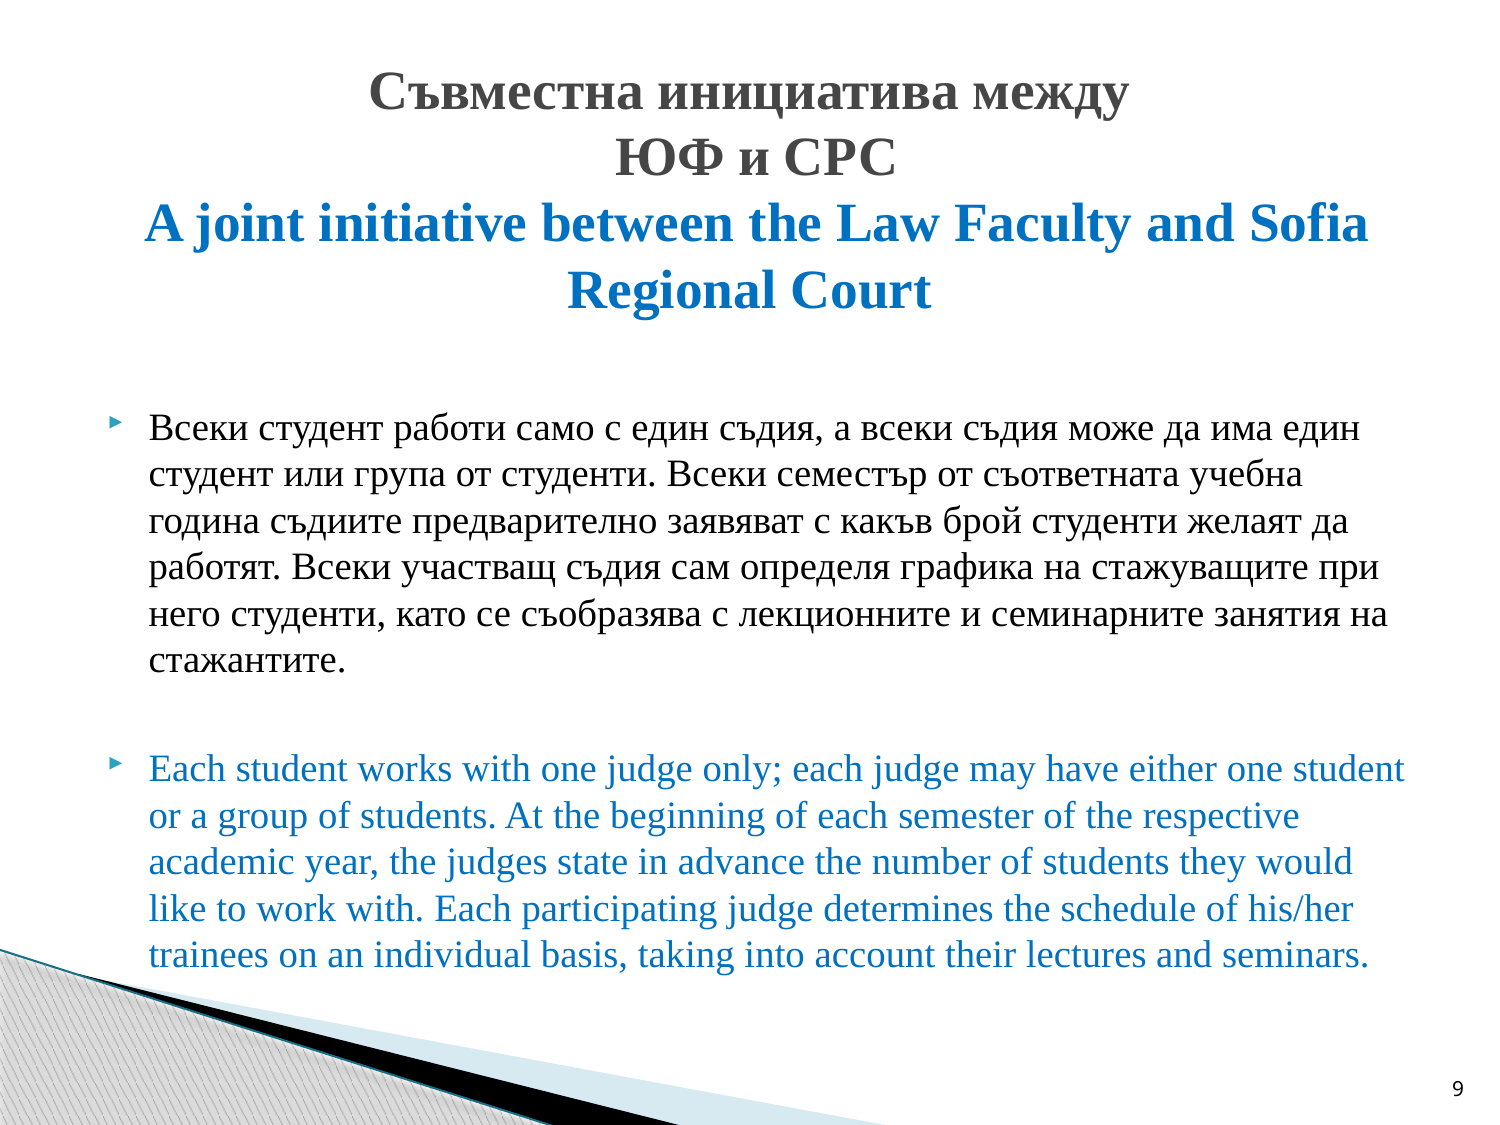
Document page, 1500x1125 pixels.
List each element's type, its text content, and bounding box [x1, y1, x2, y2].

list Всеки студент работи само с един съдия, а всеки съдия може да има един студент или група от студенти. Всеки семестър от съответната учебна година съдиите предварително заявяват с какъв брой студенти желаят да работят. Всеки участващ съдия сам определя графика на стажуващите при него студенти, като се съобразява с лекционните и семинарните занятия на стажантите. Each student works with one judge only; each judge may have either one student or a group of students. At the beginning of each semester of the respective academic year, the judges state in advance the number of students they would like to work with. Each participating judge determines the schedule of his/her trainees on an individual basis, taking into account their lectures and seminars. [75, 339, 1425, 1020]
title Съвместна инициатива между ЮФ и СРС A joint initiative between the Law Faculty and Sofia Regional Court [75, 45, 1425, 329]
slide_number 9 [1418, 1051, 1479, 1112]
